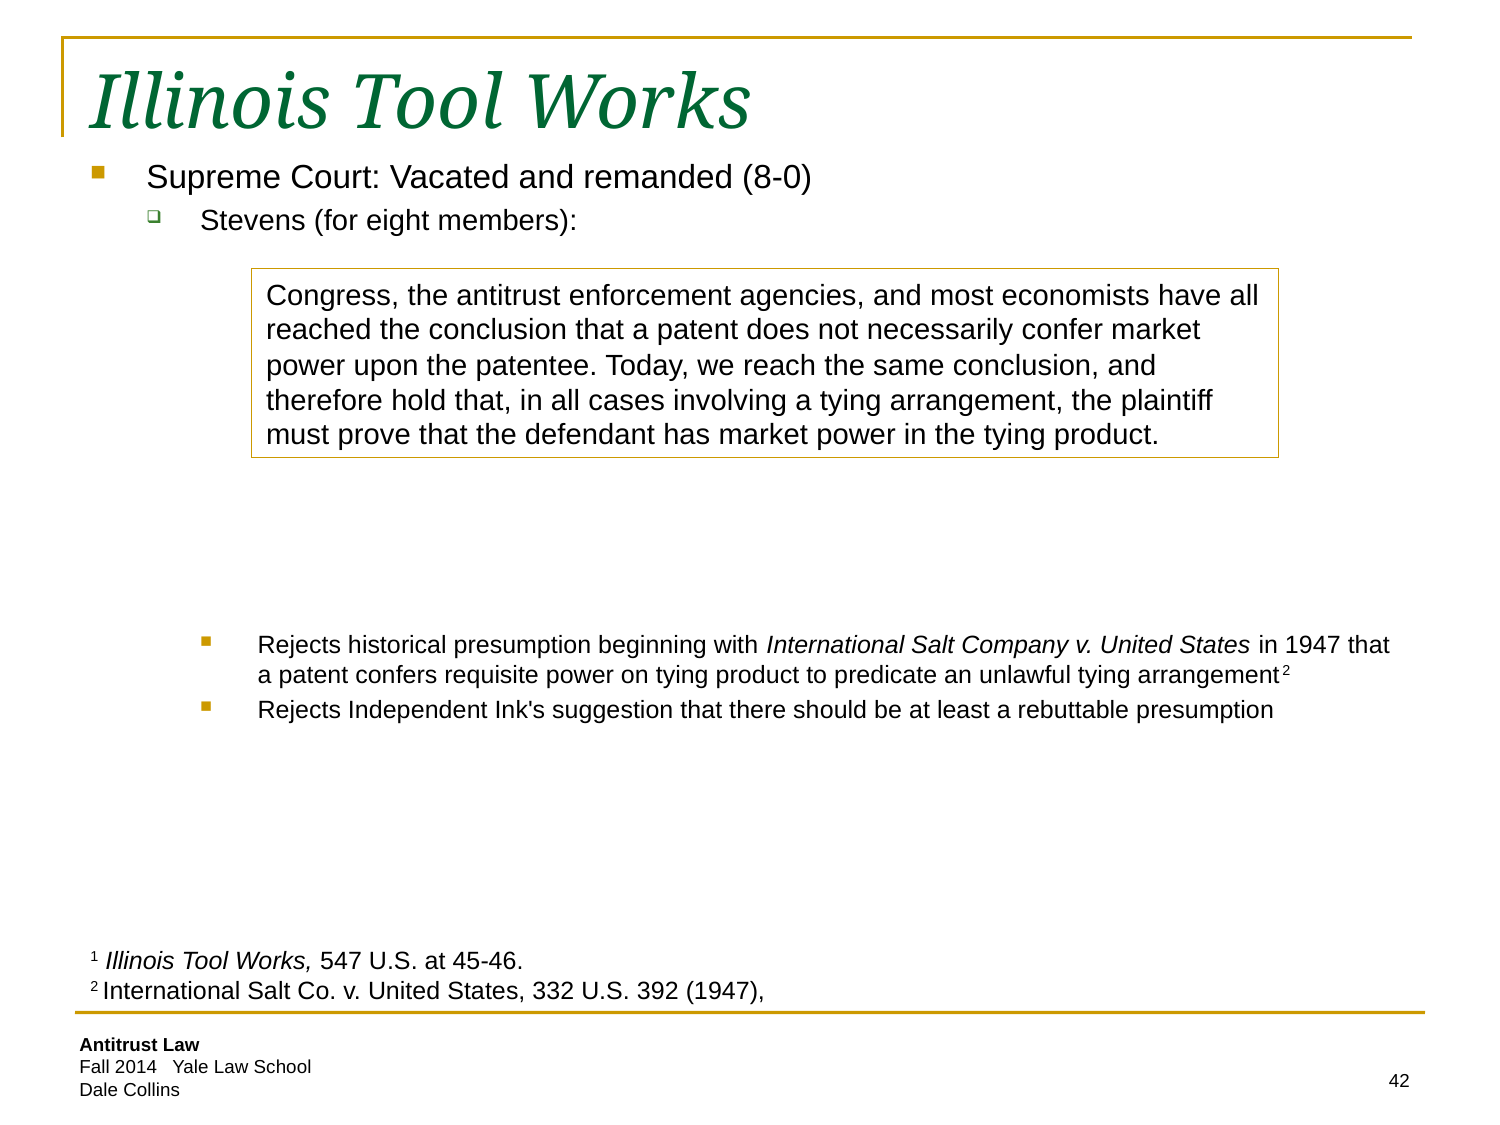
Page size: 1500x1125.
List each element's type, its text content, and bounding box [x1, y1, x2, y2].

text_box Congress, the antitrust enforcement agencies, and most economists have all reached the conclusion that a patent does not necessarily confer market power upon the patentee. Today, we reach the same conclusion, and therefore hold that, in all cases involving a tying arrangement, the plaintiff must prove that the defendant has market power in the tying product. [251, 268, 1279, 458]
text_box 1 Illinois Tool Works, 547 U.S. at 45-46. 2 International Salt Co. v. United States, 332 U.S. 392 (1947), [75, 936, 1432, 1012]
slide_number 42 [1074, 1023, 1426, 1100]
list Supreme Court: Vacated and remanded (8-0) Stevens (for eight members): Rejects historical presumption beginning with International Salt Company v. United States in 1947 that a patent confers requisite power on tying product to predicate an unlawful tying arrangement2 Rejects Independent Ink's suggestion that there should be at least a rebuttable presumption [75, 148, 1425, 936]
title Illinois Tool Works [75, 45, 1425, 148]
